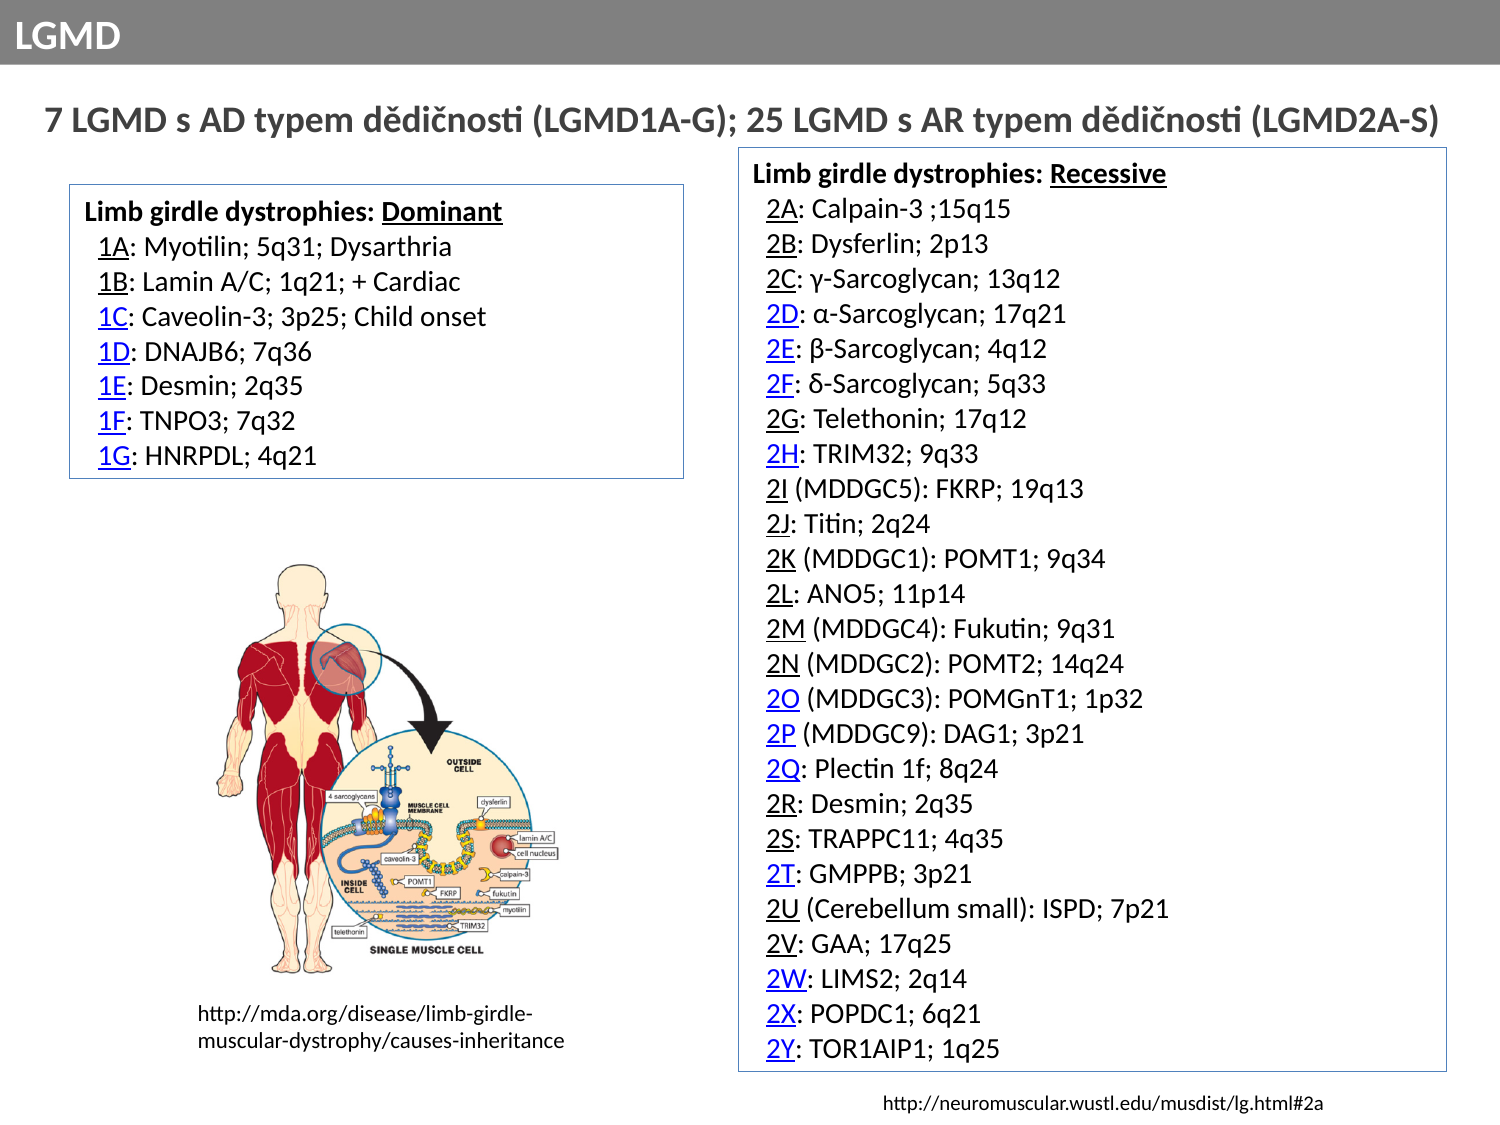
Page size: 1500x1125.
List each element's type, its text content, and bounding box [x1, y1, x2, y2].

text_box Limb girdle dystrophies: Recessive 2A: Calpain-3 ;15q15 2B: Dysferlin; 2p13 2C: γ-Sarcoglycan; 13q12 2D: α-Sarcoglycan; 17q21 2E: β-Sarcoglycan; 4q12 2F: δ-Sarcoglycan; 5q33 2G: Telethonin; 17q12 2H: TRIM32; 9q33 2I (MDDGC5): FKRP; 19q13 2J: Titin; 2q24 2K (MDDGC1): POMT1; 9q34 2L: ANO5; 11p14 2M (MDDGC4): Fukutin; 9q31 2N (MDDGC2): POMT2; 14q24 2O (MDDGC3): POMGnT1; 1p32 2P (MDDGC9): DAG1; 3p21 2Q: Plectin 1f; 8q24 2R: Desmin; 2q35 2S: TRAPPC11; 4q35 2T: GMPPB; 3p21 2U (Cerebellum small): ISPD; 7p21 2V: GAA; 17q25 2W: LIMS2; 2q14 2X: POPDC1; 6q21 2Y: TOR1AIP1; 1q25 [738, 147, 1447, 1072]
text_box http://mda.org/disease/limb-girdle-muscular-dystrophy/causes-inheritance [183, 990, 597, 1061]
text_box http://neuromuscular.wustl.edu/musdist/lg.html#2a [868, 1082, 1353, 1122]
text_box 7 LGMD s AD typem dědičnosti (LGMD1A-G); 25 LGMD s AR typem dědičnosti (LGMD2A-S) [29, 78, 1489, 147]
text_box LGMD [0, 0, 1500, 67]
text_box Limb girdle dystrophies: Dominant 1A: Myotilin; 5q31; Dysarthria 1B: Lamin A/C; 1q21; + Cardiac 1C: Caveolin-3; 3p25; Child onset 1D: DNAJB6; 7q36 1E: Desmin; 2q35 1F: TNPO3; 7q32 1G: HNRPDL; 4q21 [69, 184, 684, 479]
picture [213, 562, 562, 975]
